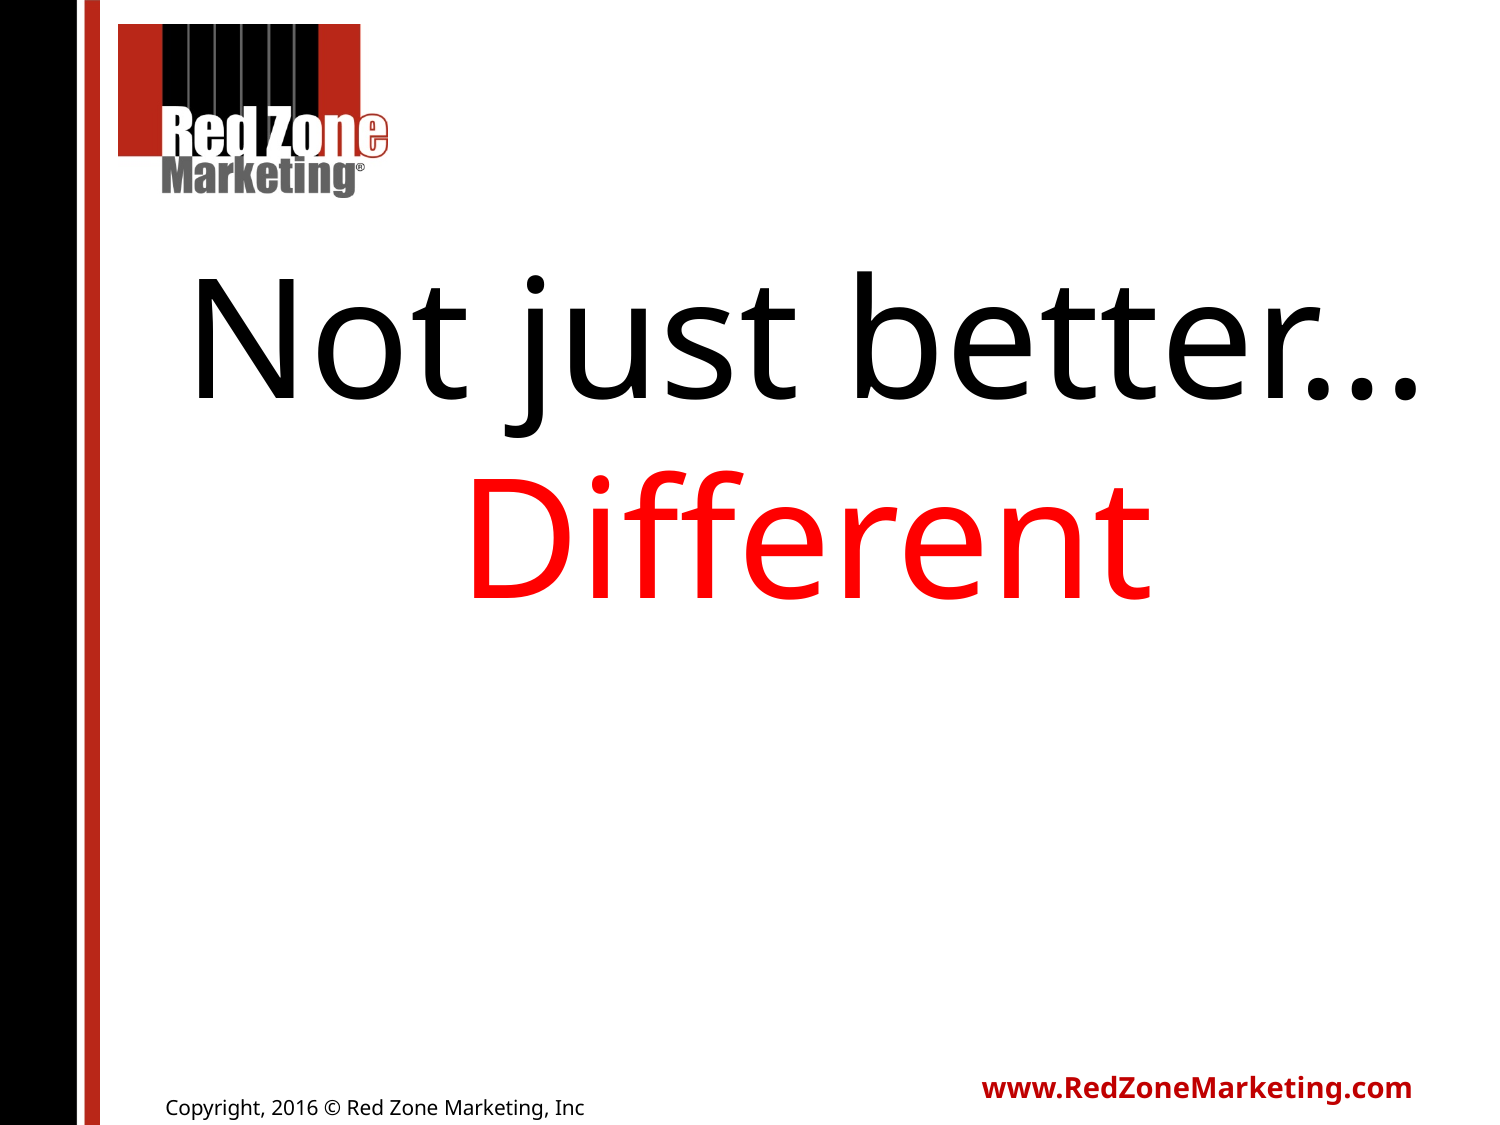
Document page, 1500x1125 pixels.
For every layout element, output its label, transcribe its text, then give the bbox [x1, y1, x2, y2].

picture [0, 0, 100, 1125]
picture [118, 24, 388, 198]
text_box Not just better… Different [137, 224, 1475, 640]
